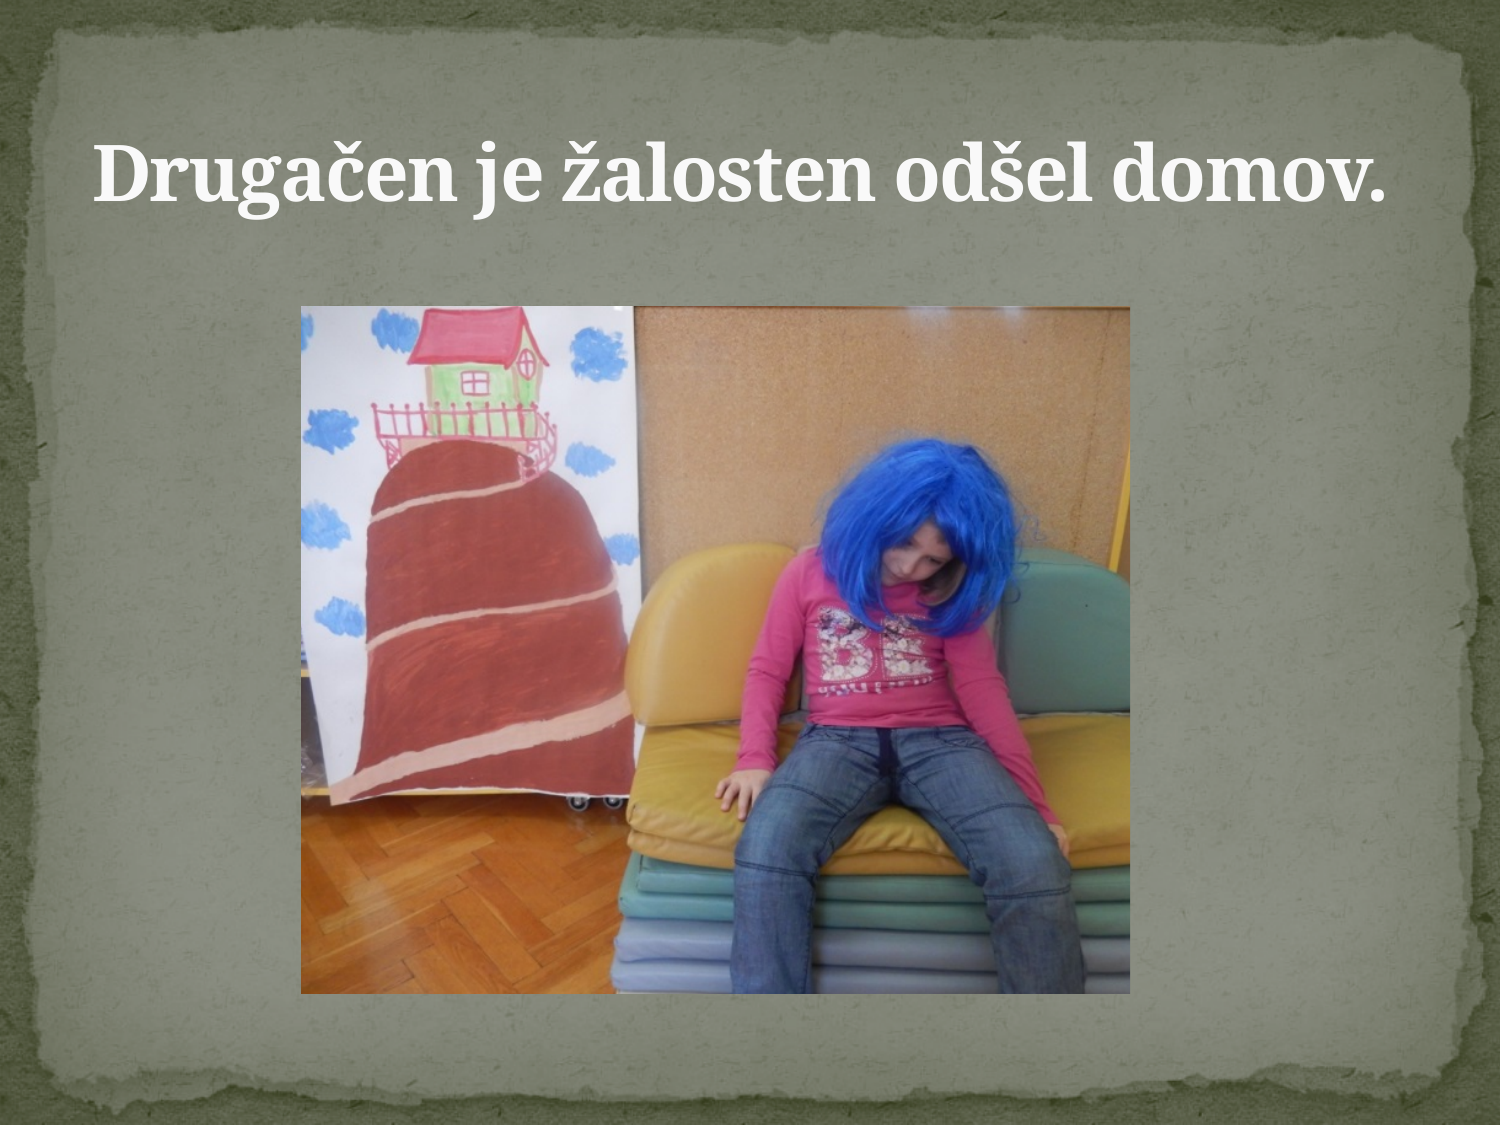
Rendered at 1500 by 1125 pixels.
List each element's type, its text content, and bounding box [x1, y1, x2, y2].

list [303, 304, 1131, 993]
title Drugačen je žalosten odšel domov. [74, 24, 1425, 225]
